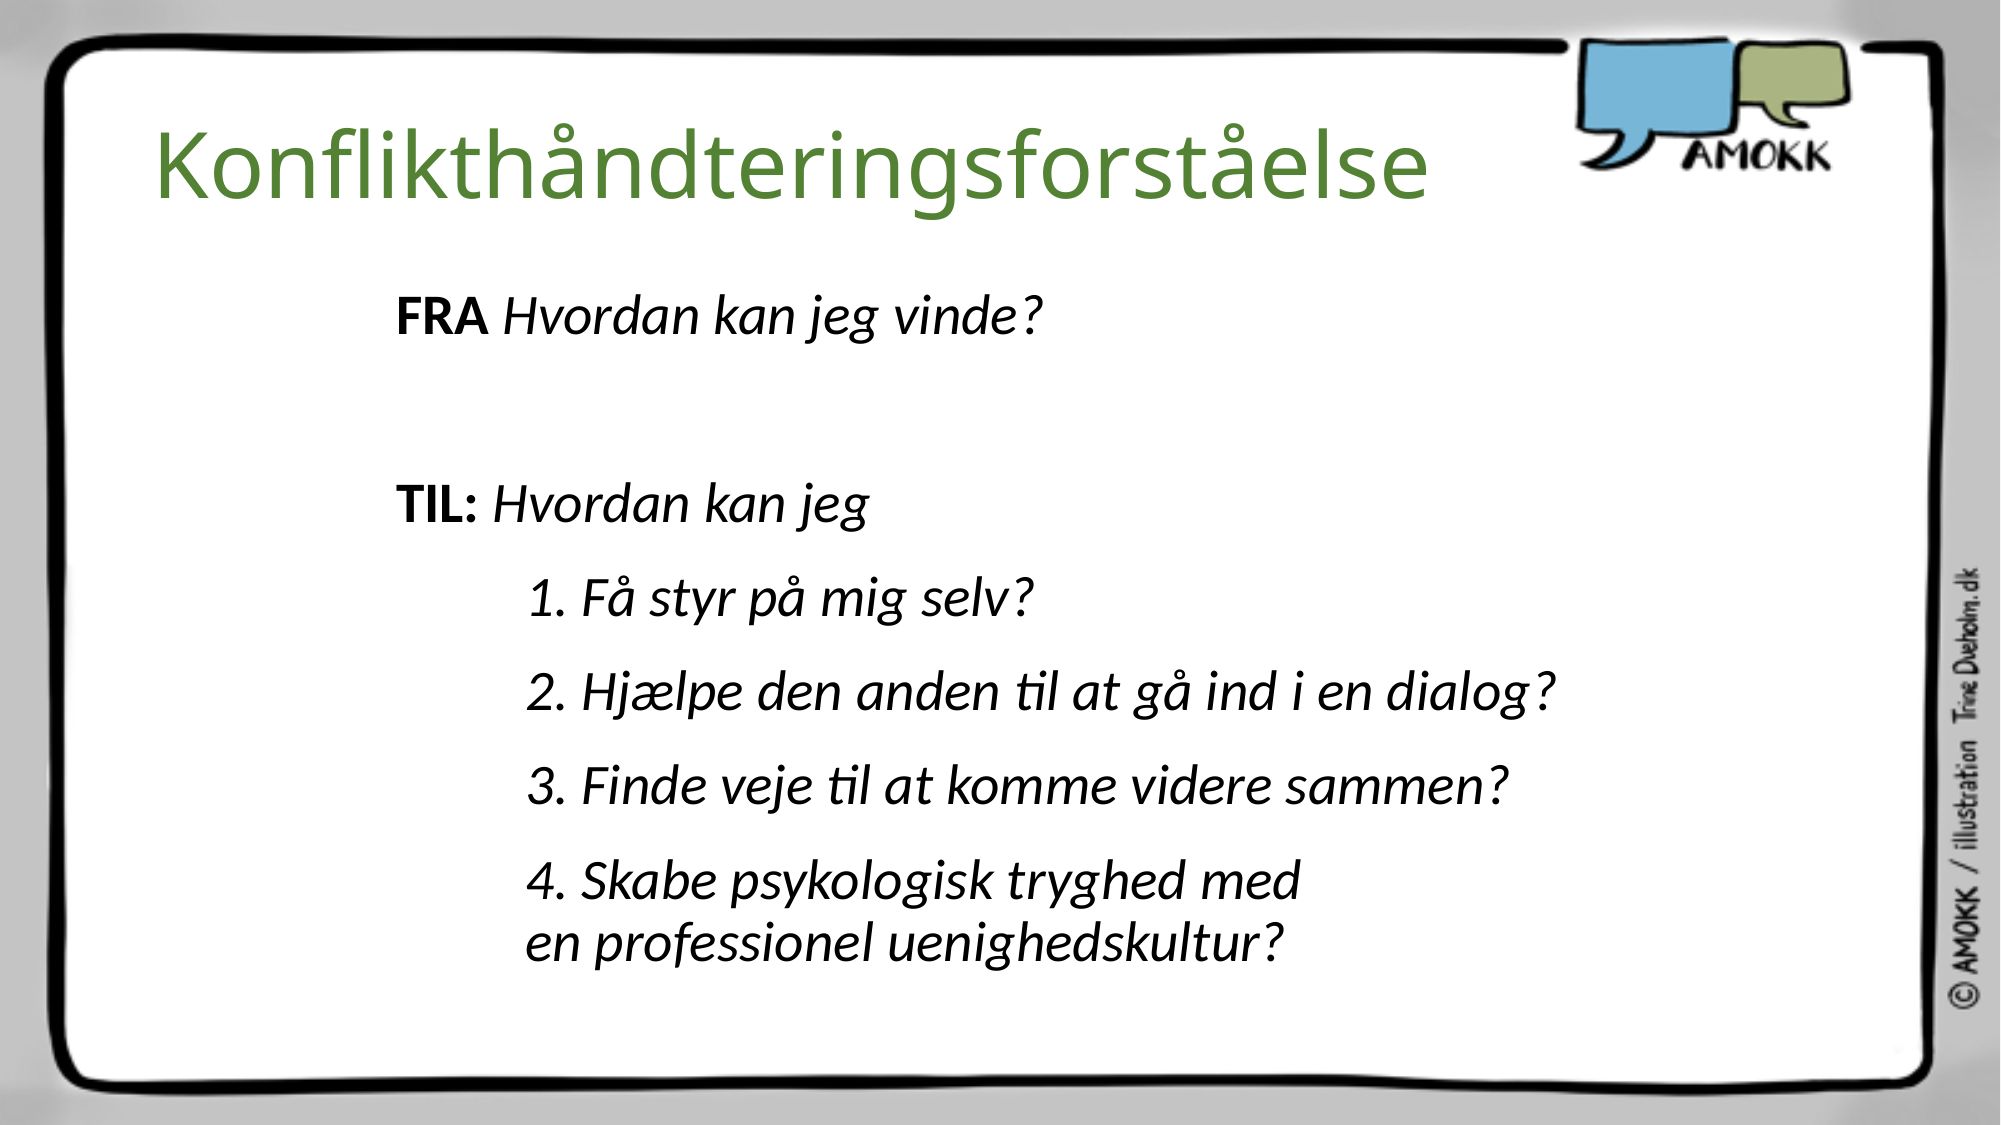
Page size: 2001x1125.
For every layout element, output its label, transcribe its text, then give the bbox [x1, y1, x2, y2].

title Konflikthåndteringsforståelse [137, 59, 1863, 278]
picture [0, 0, 2001, 1125]
list FRA Hvordan kan jeg vinde? TIL: Hvordan kan jeg 1. Få styr på mig selv? 2. Hjælpe den anden til at gå ind i en dialog? 3. Finde veje til at komme videre sammen? 4. Skabe psykologisk tryghed med en professionel uenighedskultur? [381, 277, 1882, 982]
